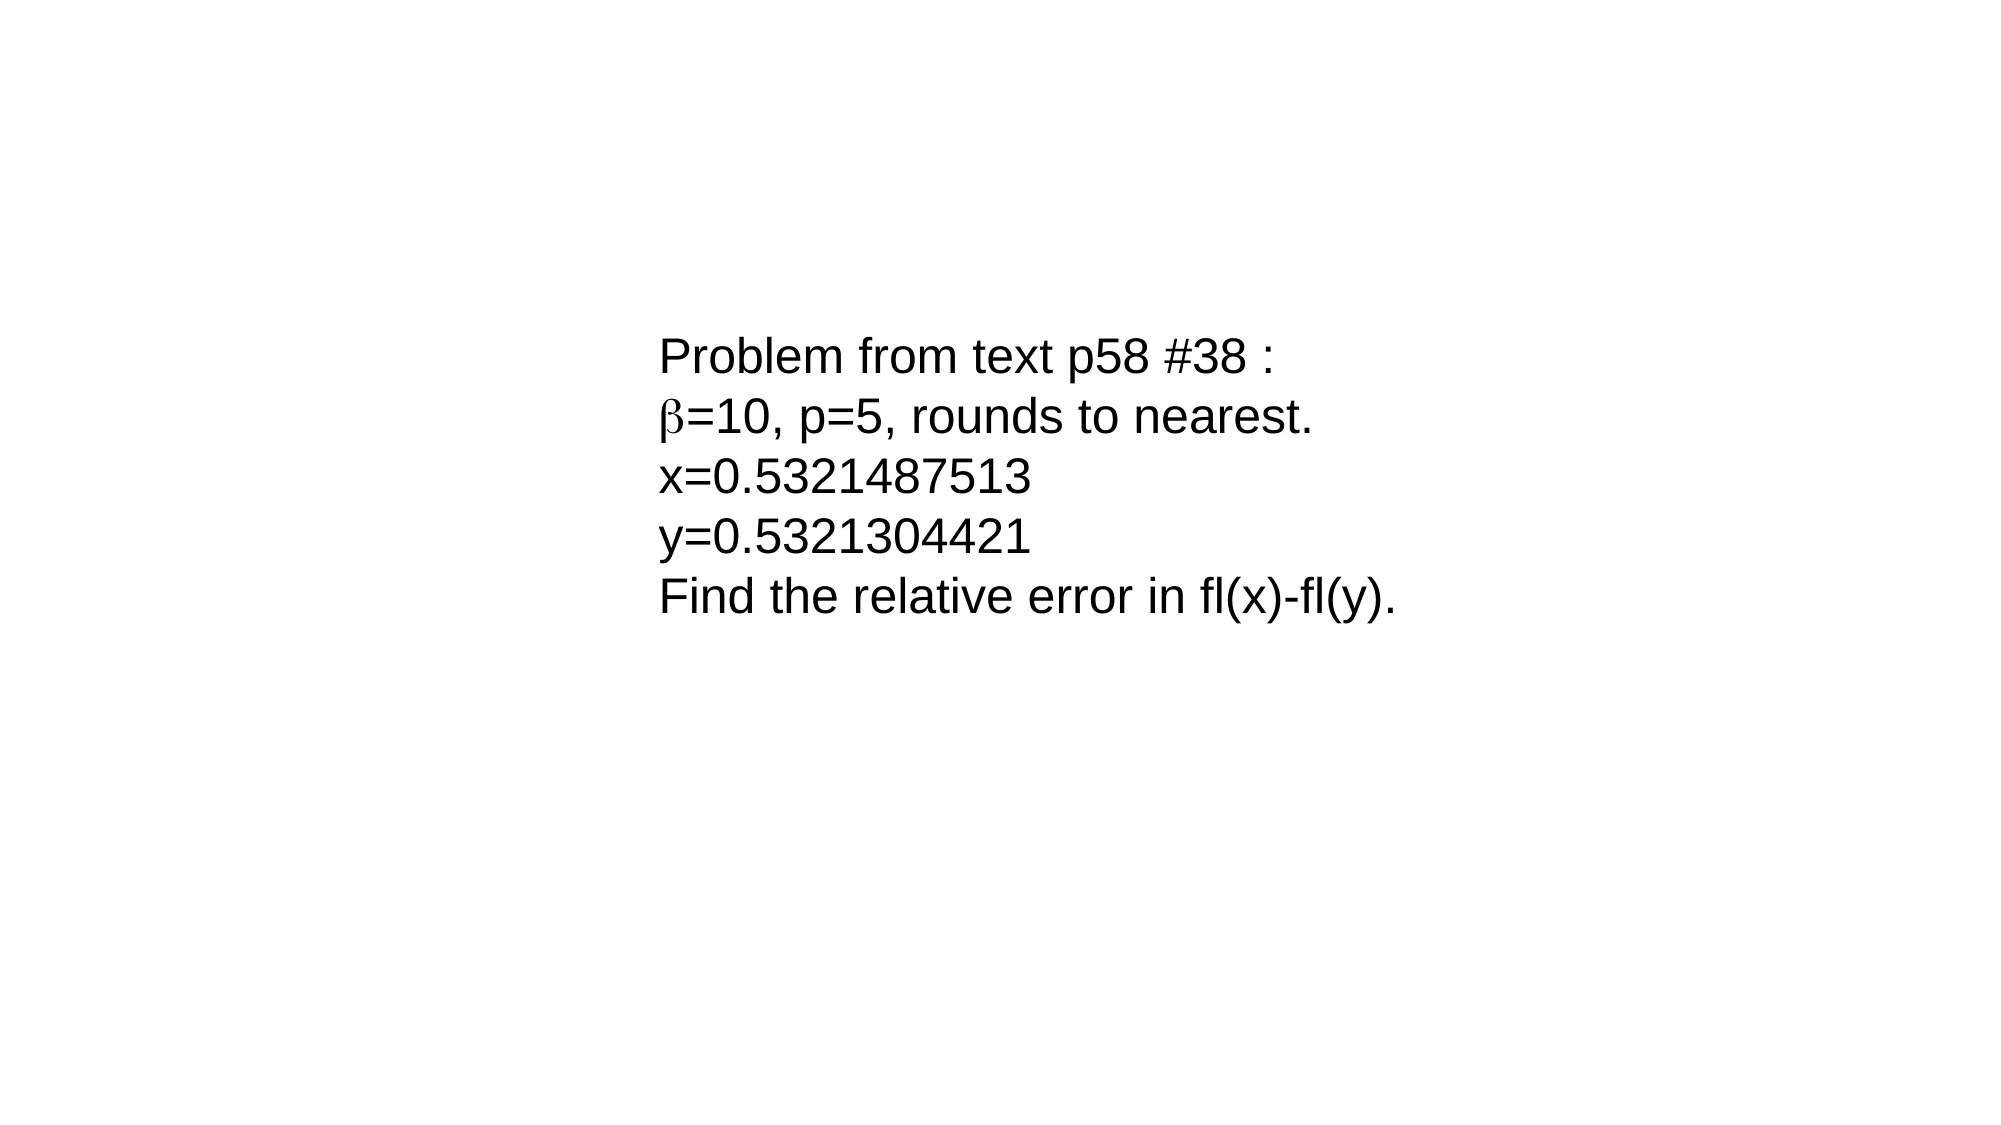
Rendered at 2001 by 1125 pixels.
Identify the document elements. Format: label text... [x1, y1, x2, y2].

text_box Problem from text p58 #38 : b=10, p=5, rounds to nearest. x=0.5321487513 y=0.5321304421 Find the relative error in fl(x)-fl(y). [643, 315, 1414, 631]
